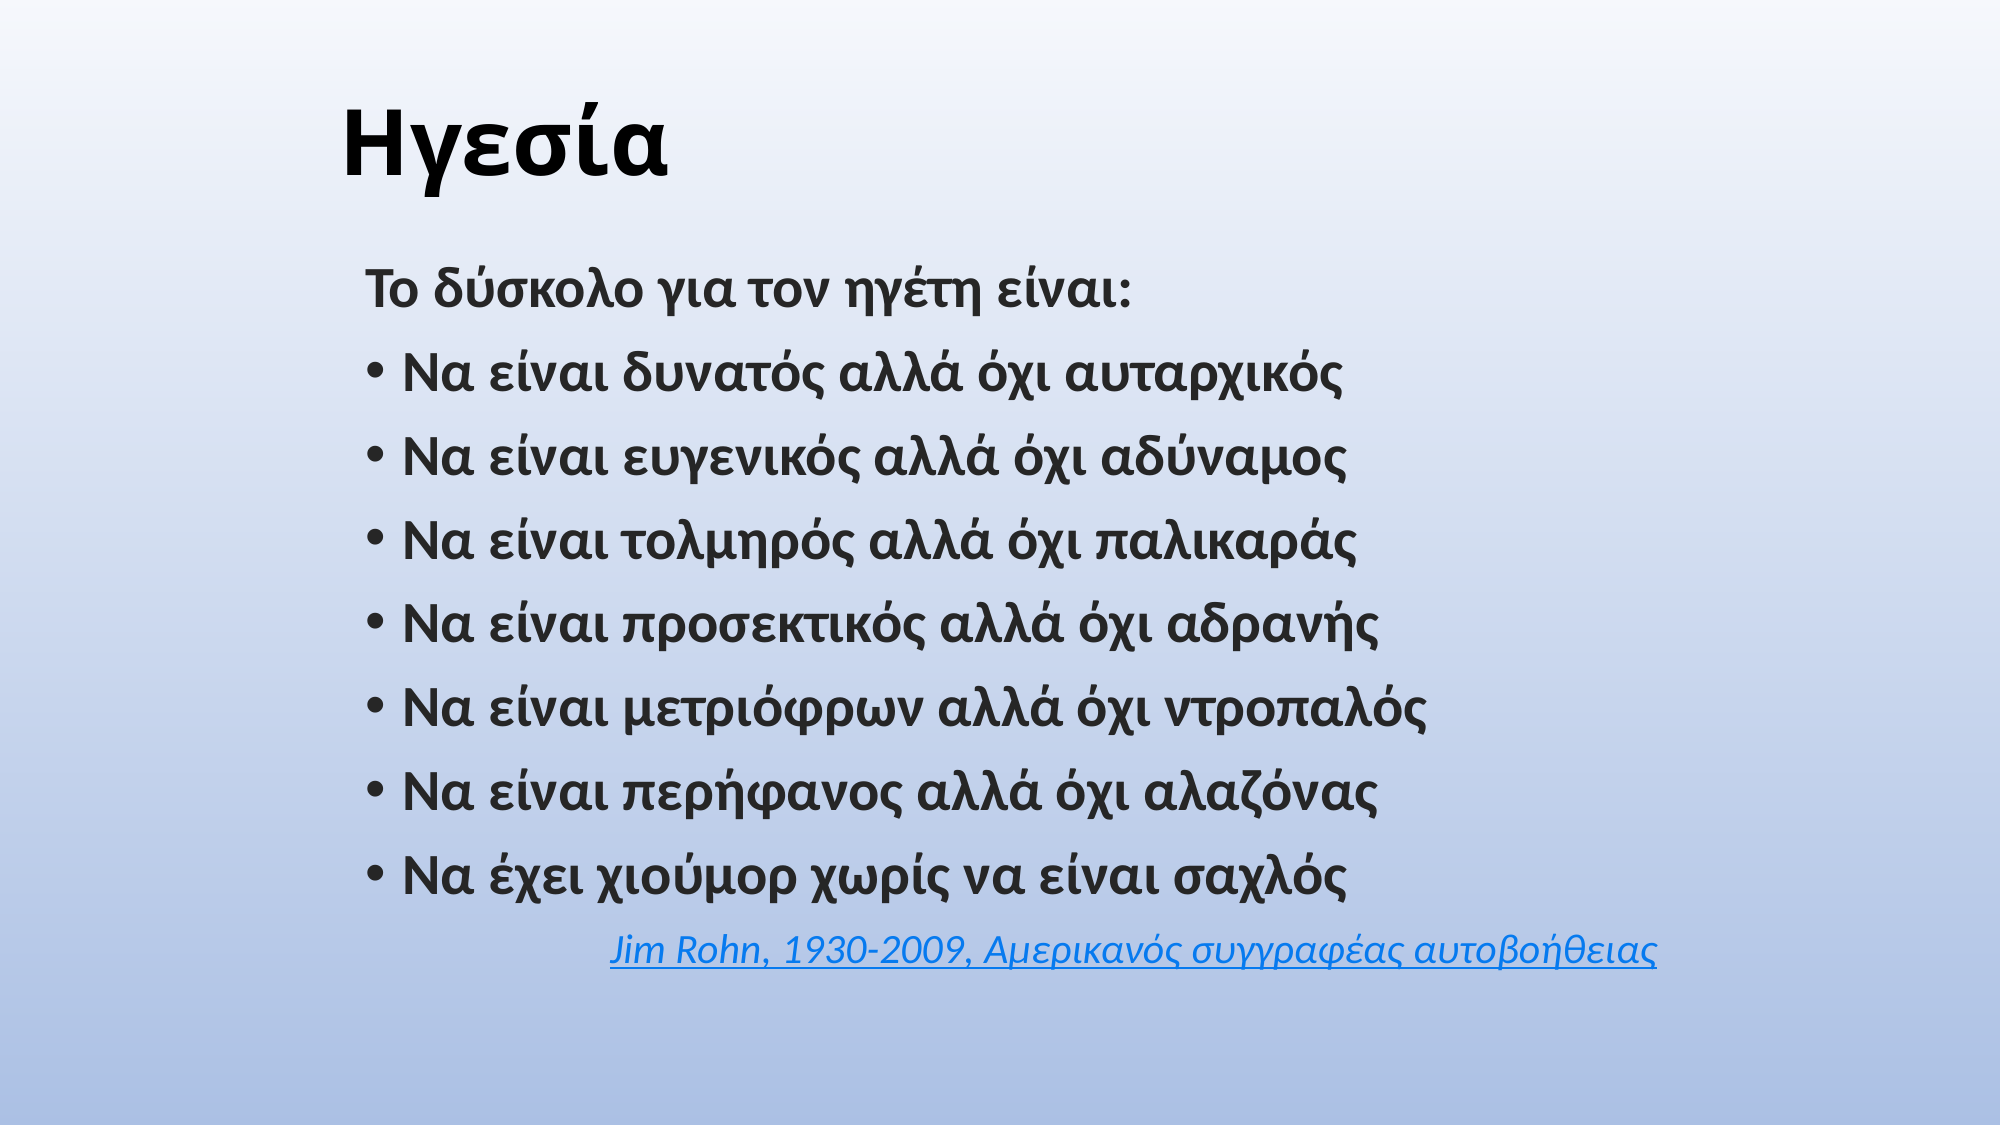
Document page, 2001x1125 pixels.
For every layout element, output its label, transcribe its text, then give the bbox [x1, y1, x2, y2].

list Το δύσκολο για τον ηγέτη είναι: Να είναι δυνατός αλλά όχι αυταρχικός Να είναι ευγενικός αλλά όχι αδύναμος Να είναι τολμηρός αλλά όχι παλικαράς Να είναι προσεκτικός αλλά όχι αδρανής Να είναι μετριόφρων αλλά όχι ντροπαλός Να είναι περήφανος αλλά όχι αλαζόνας Να έχει χιούμορ χωρίς να είναι σαχλός Jim Rohn, 1930-2009, Αμερικανός συγγραφέας αυτοβοήθειας [350, 249, 1918, 1013]
title Ηγεσία [324, 52, 1513, 240]
